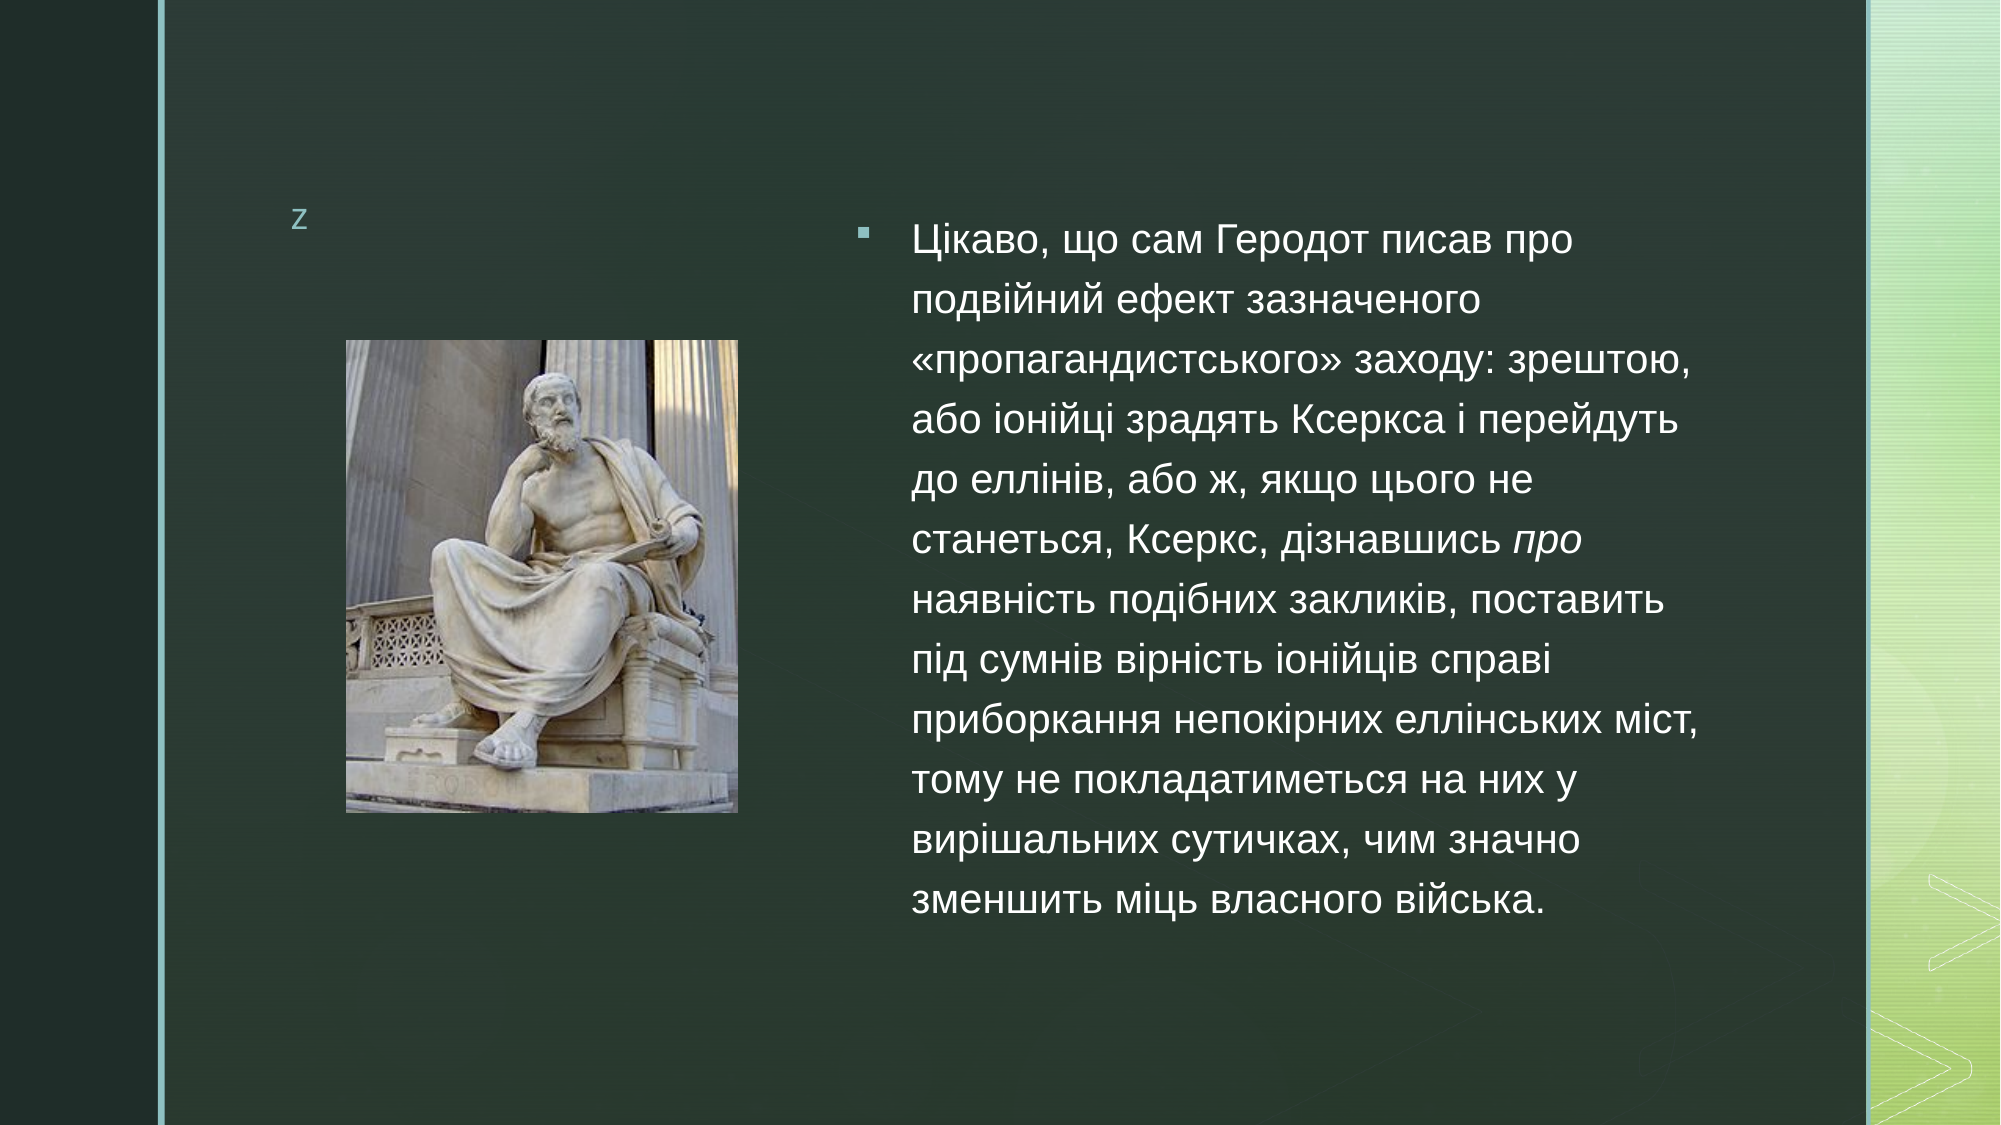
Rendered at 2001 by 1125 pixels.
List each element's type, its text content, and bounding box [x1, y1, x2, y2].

list Цікаво, що сам Геродот писав про подвійний ефект зазначеного «пропагандистського» заходу: зрештою, або іонійці зрадять Ксеркса і перейдуть до еллінів, або ж, якщо цього не станеться, Ксеркс, дізнавшись про наявність подібних закликів, поставить під сумнів вірність іонійців справі приборкання непокірних еллінських міст, тому не покладатиметься на них у вирішальних сутичках, чим значно зменшить міць власного війська. [839, 132, 1734, 993]
picture [1871, 0, 2001, 1125]
picture [346, 340, 738, 813]
